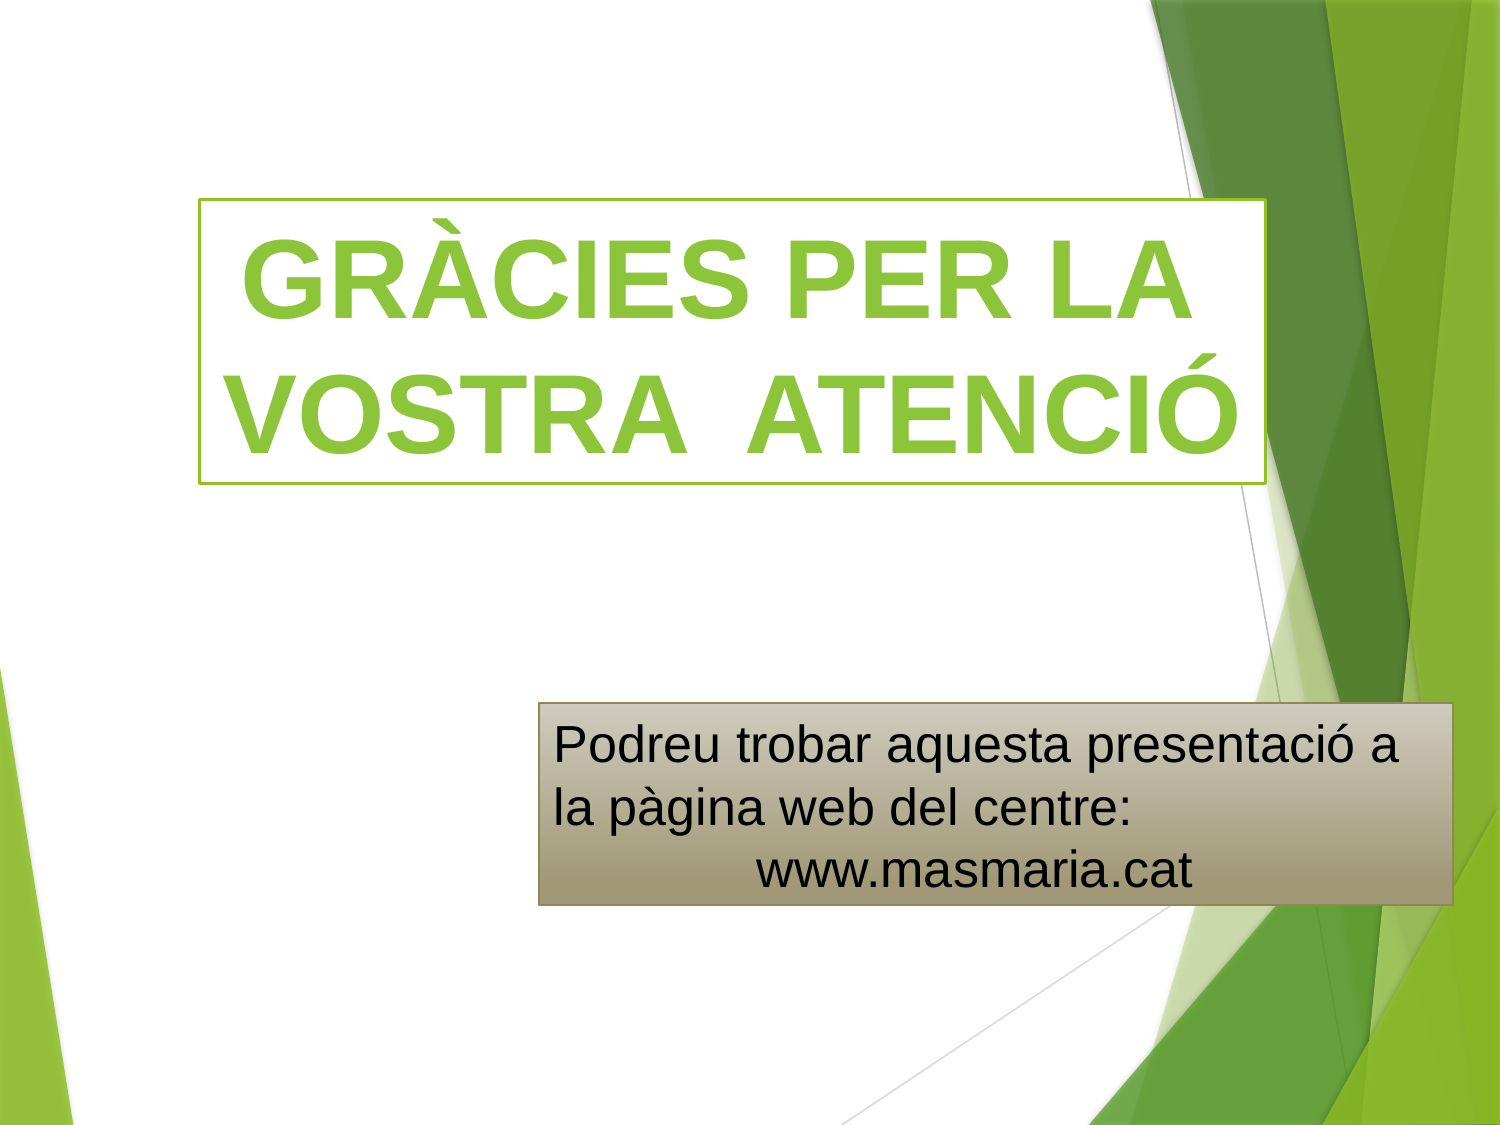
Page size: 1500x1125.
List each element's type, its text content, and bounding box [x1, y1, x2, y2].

text_box Podreu trobar aquesta presentació a la pàgina web del centre: www.masmaria.cat [538, 702, 1454, 906]
text_box GRÀCIES PER LA VOSTRA ATENCIÓ [198, 198, 1267, 485]
